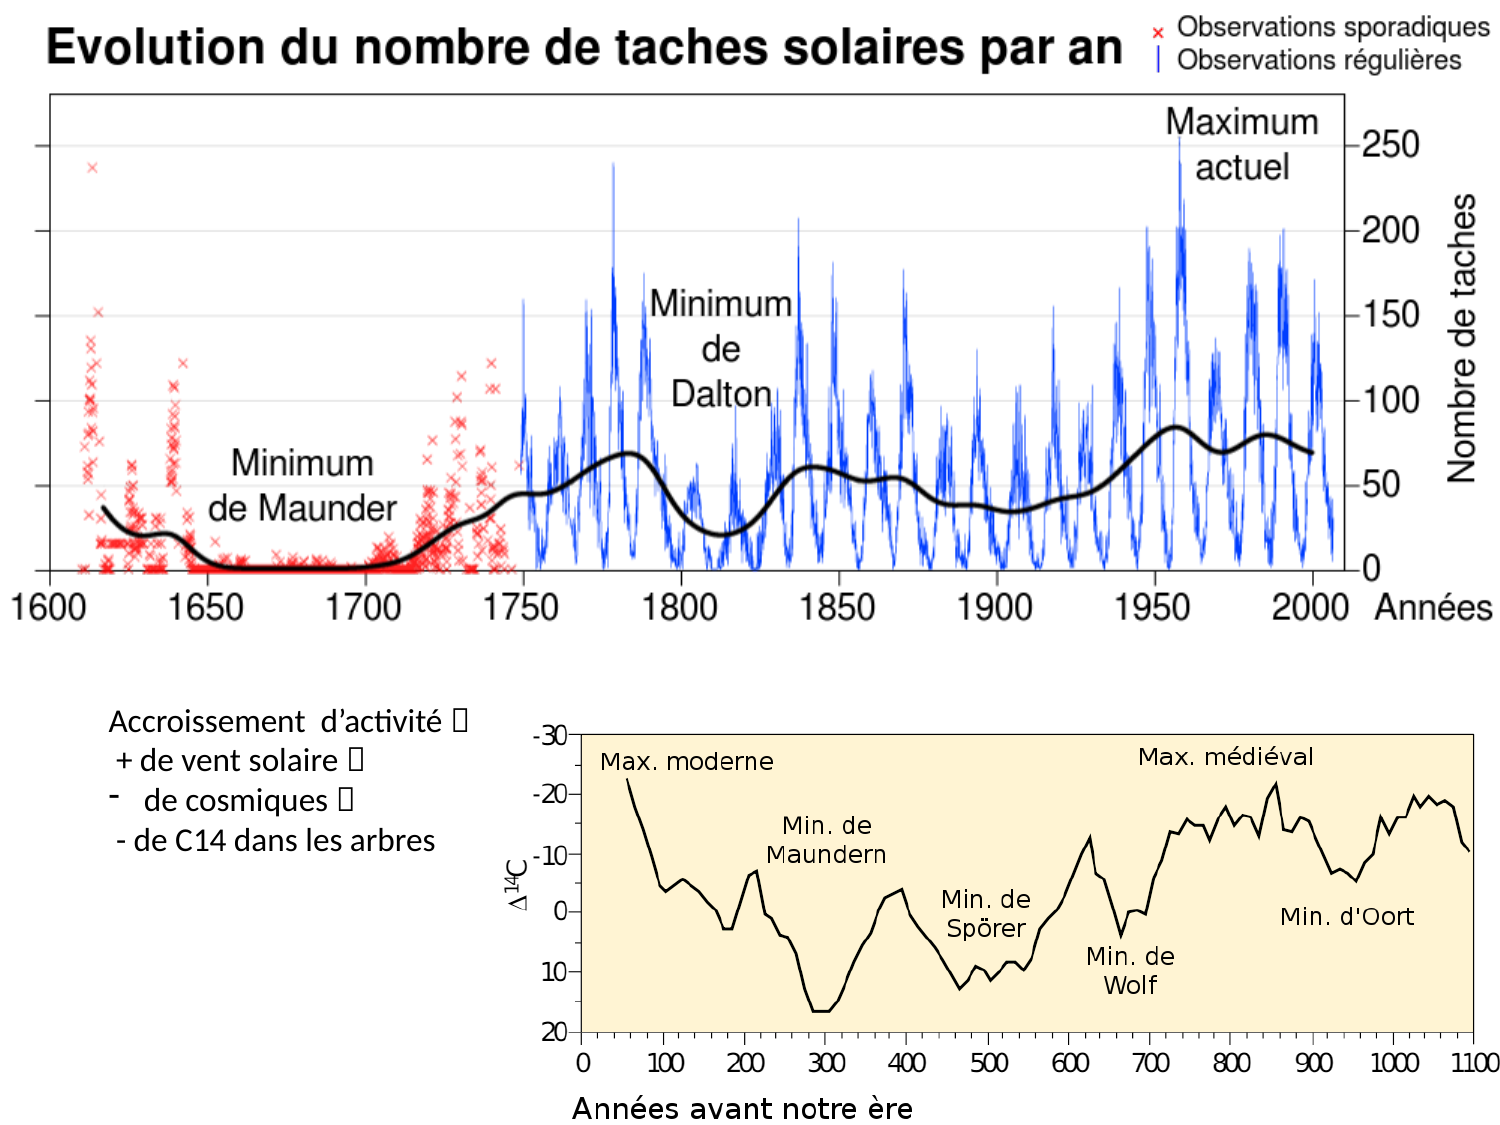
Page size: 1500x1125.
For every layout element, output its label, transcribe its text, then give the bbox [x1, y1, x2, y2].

picture [503, 723, 1500, 1125]
text_box Accroissement d’activité  + de vent solaire  de cosmiques  - de C14 dans les arbres [93, 691, 1430, 866]
picture [0, 0, 1500, 638]
